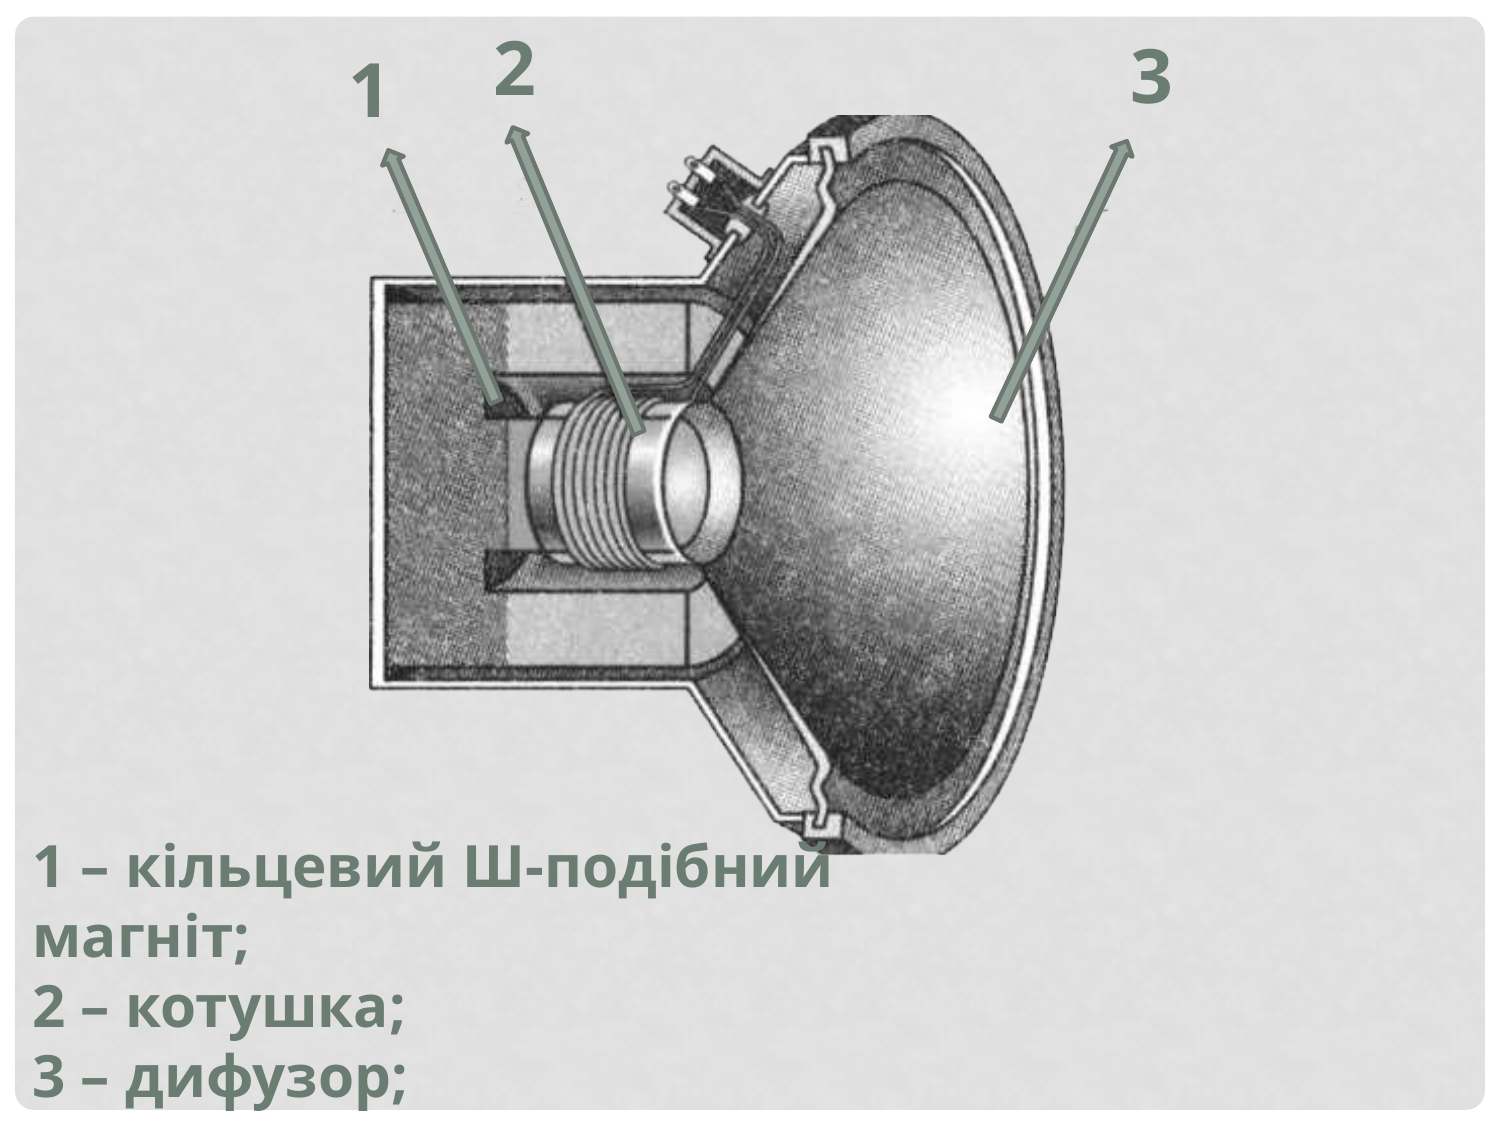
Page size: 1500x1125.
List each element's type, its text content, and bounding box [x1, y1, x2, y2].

text_box 3 [1116, 21, 1186, 127]
picture [369, 115, 1138, 884]
text_box 2 [478, 13, 552, 115]
text_box 1 – кільцевий Ш-подібний магніт; 2 – котушка; 3 – дифузор; [17, 822, 1032, 1117]
text_box 1 [333, 34, 407, 140]
